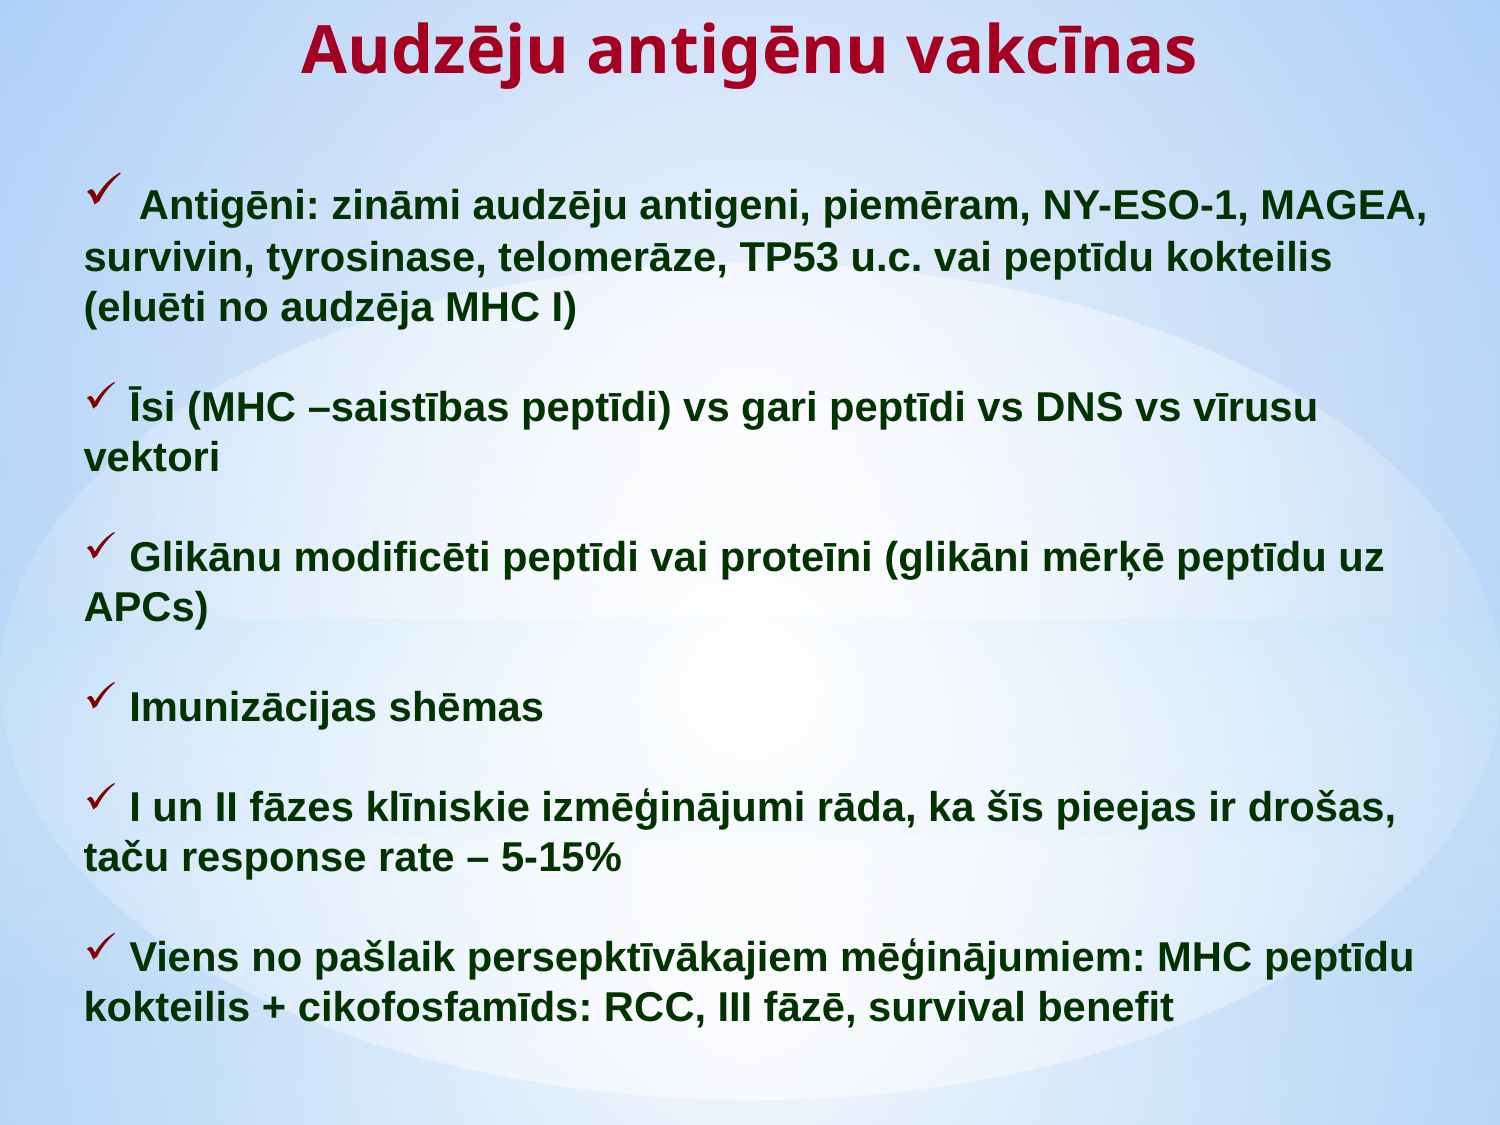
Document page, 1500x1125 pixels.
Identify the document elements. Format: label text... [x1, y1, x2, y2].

text_box Antigēni: zināmi audzēju antigeni, piemēram, NY-ESO-1, MAGEA, survivin, tyrosinase, telomerāze, TP53 u.c. vai peptīdu kokteilis (eluēti no audzēja MHC I) Īsi (MHC –saistības peptīdi) vs gari peptīdi vs DNS vs vīrusu vektori Glikānu modificēti peptīdi vai proteīni (glikāni mērķē peptīdu uz APCs) Imunizācijas shēmas I un II fāzes klīniskie izmēģinājumi rāda, ka šīs pieejas ir drošas, taču response rate – 5-15% Viens no pašlaik persepktīvākajiem mēģinājumiem: MHC peptīdu kokteilis + cikofosfamīds: RCC, III fāzē, survival benefit [68, 162, 1457, 1098]
text_box Audzēju antigēnu vakcīnas [31, 0, 1469, 95]
